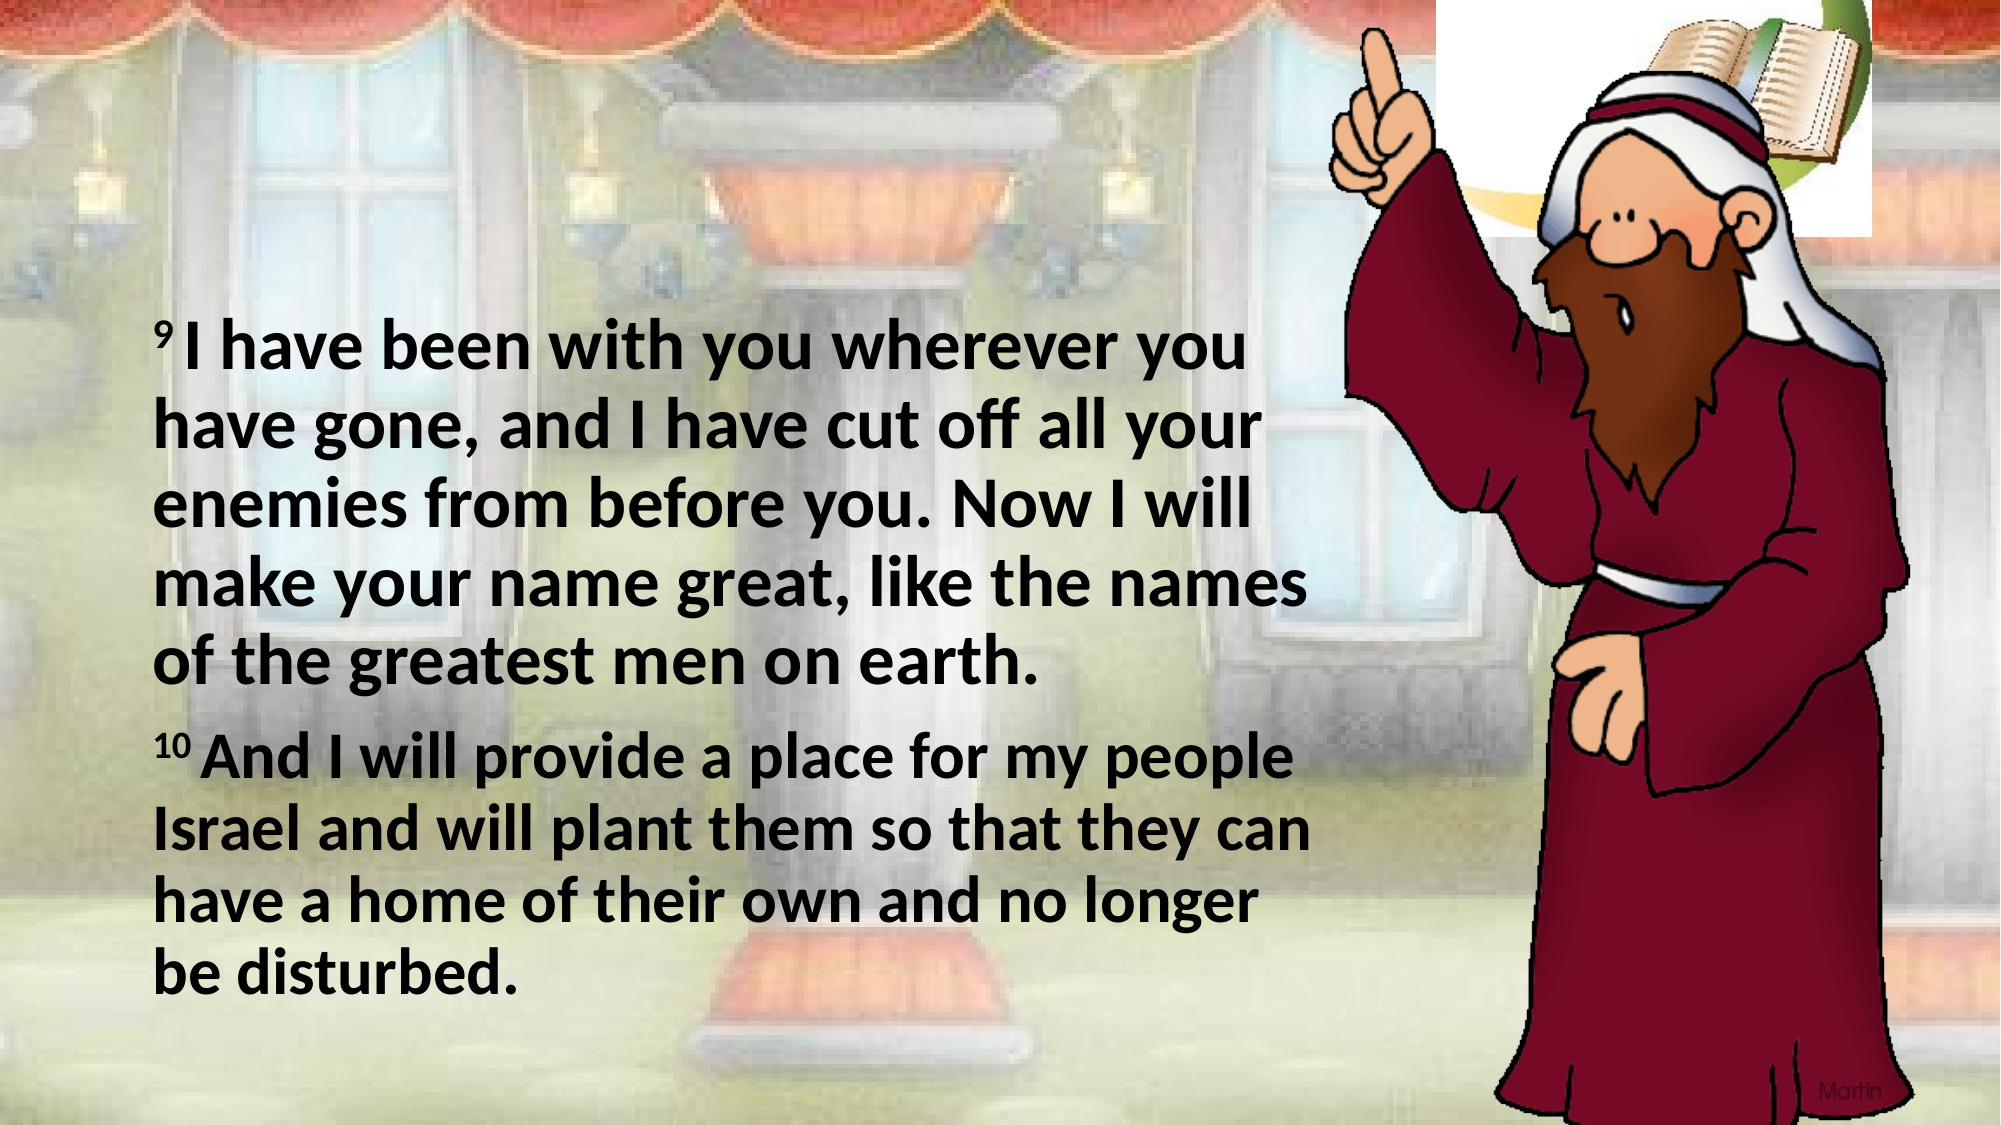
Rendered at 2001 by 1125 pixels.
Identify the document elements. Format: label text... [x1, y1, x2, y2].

list 9 I have been with you wherever you have gone, and I have cut off all your enemies from before you. Now I will make your name great, like the names of the greatest men on earth. 10 And I will provide a place for my people Israel and will plant them so that they can have a home of their own and no longer be disturbed. [137, 299, 1261, 1014]
picture [0, 0, 2001, 1125]
